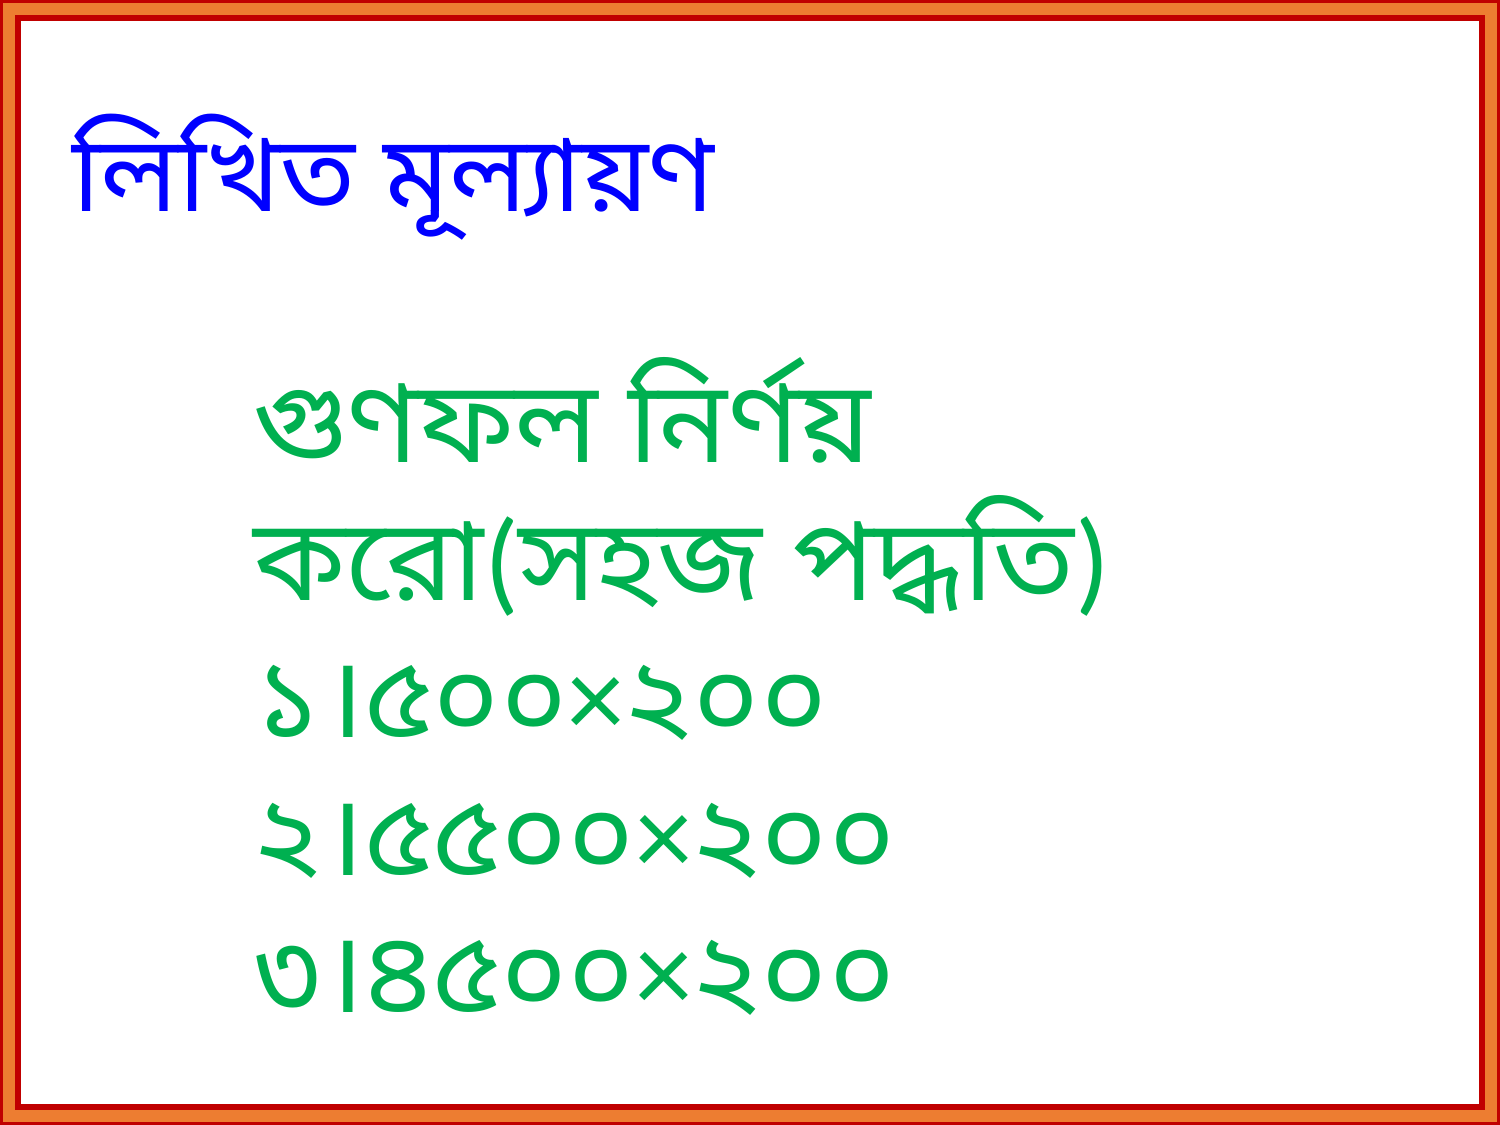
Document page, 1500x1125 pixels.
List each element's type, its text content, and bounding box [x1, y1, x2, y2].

text_box [0, 0, 1500, 1125]
text_box লিখিত মূল্যায়ণ [57, 97, 868, 241]
text_box গুণফল নির্ণয় করো(সহজ পদ্ধতি) ১।৫০০×২০০ ২।৫৫০০×২০০ ৩।৪৫০০×২০০ [238, 340, 1328, 1043]
